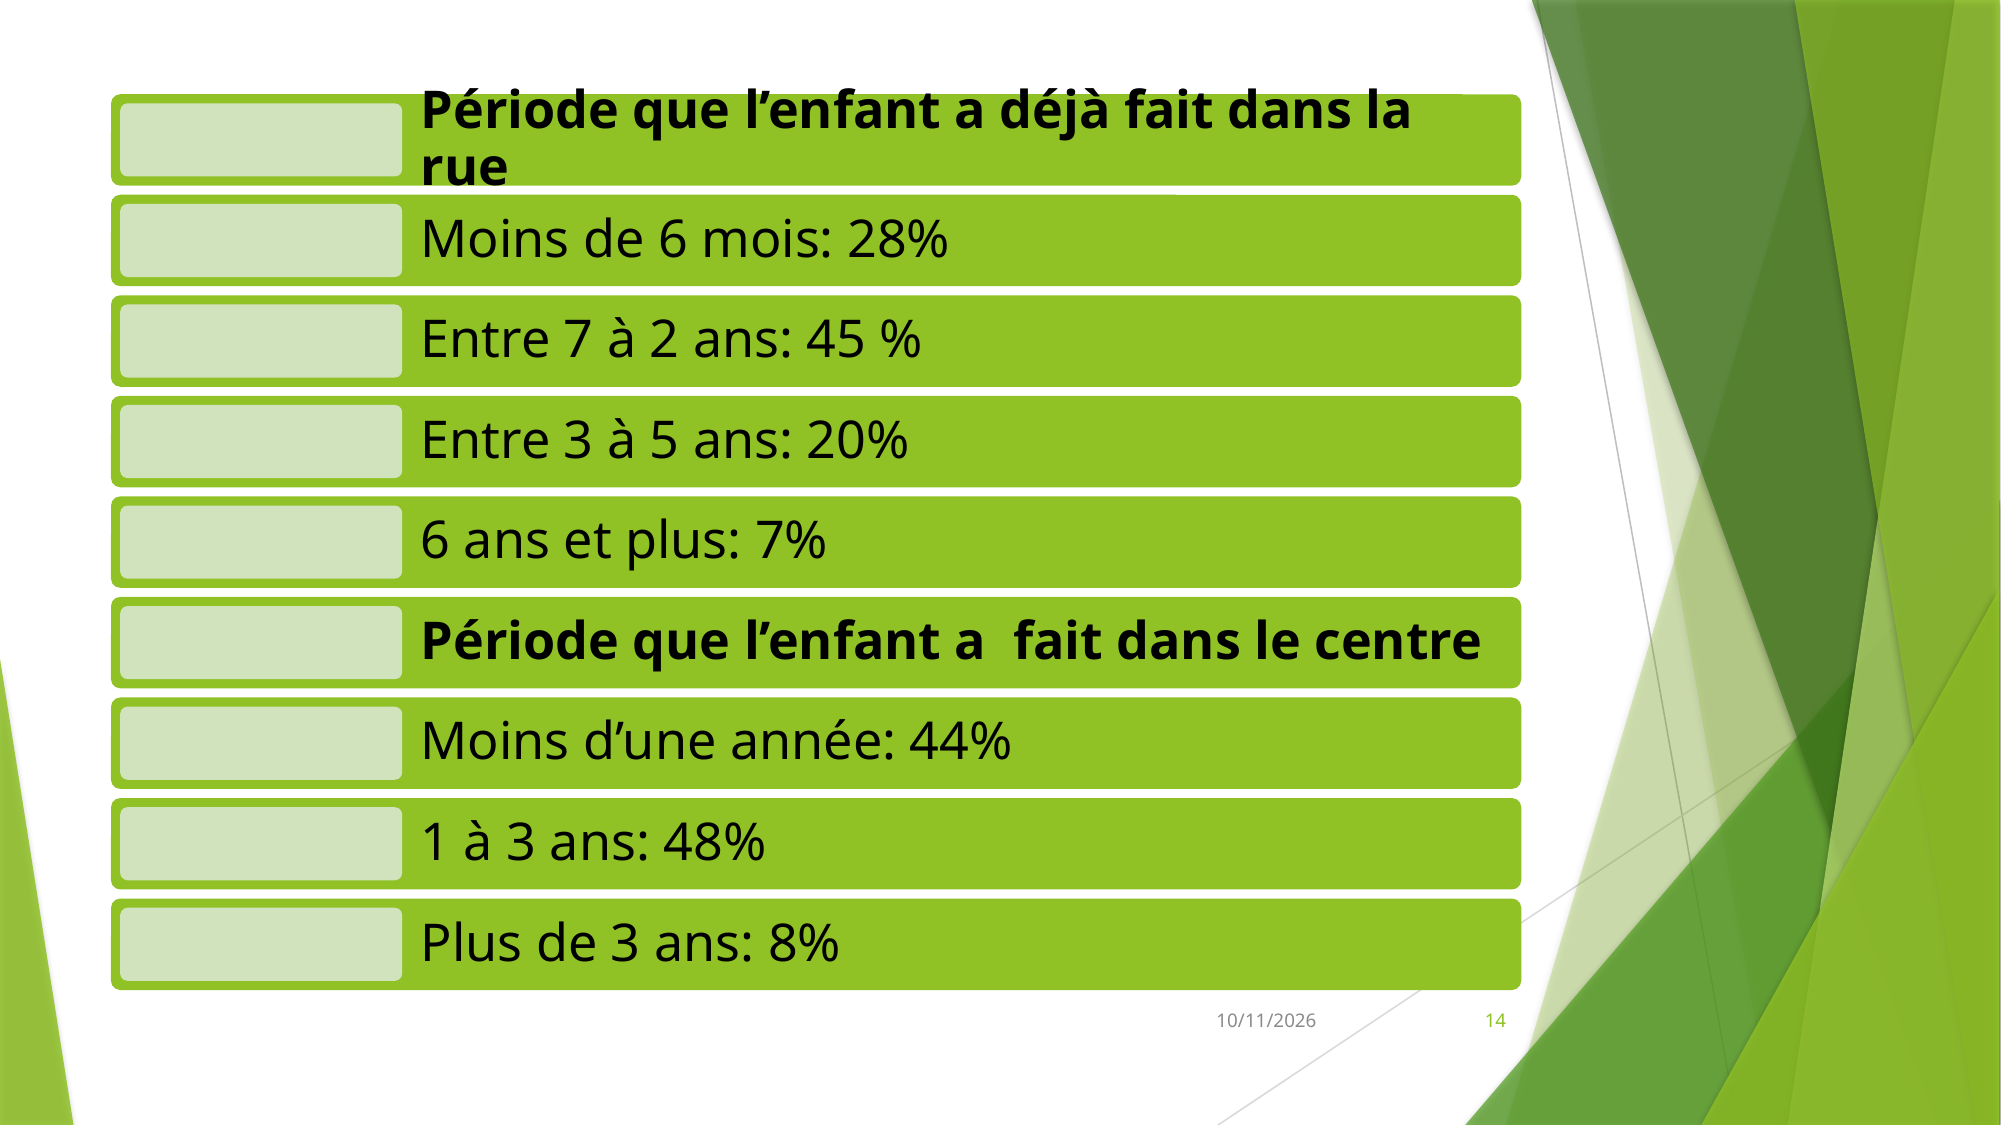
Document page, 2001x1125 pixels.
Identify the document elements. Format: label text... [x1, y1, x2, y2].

slide_number 14 [1409, 998, 1522, 1051]
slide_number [1181, 998, 1332, 1051]
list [110, 93, 1522, 992]
